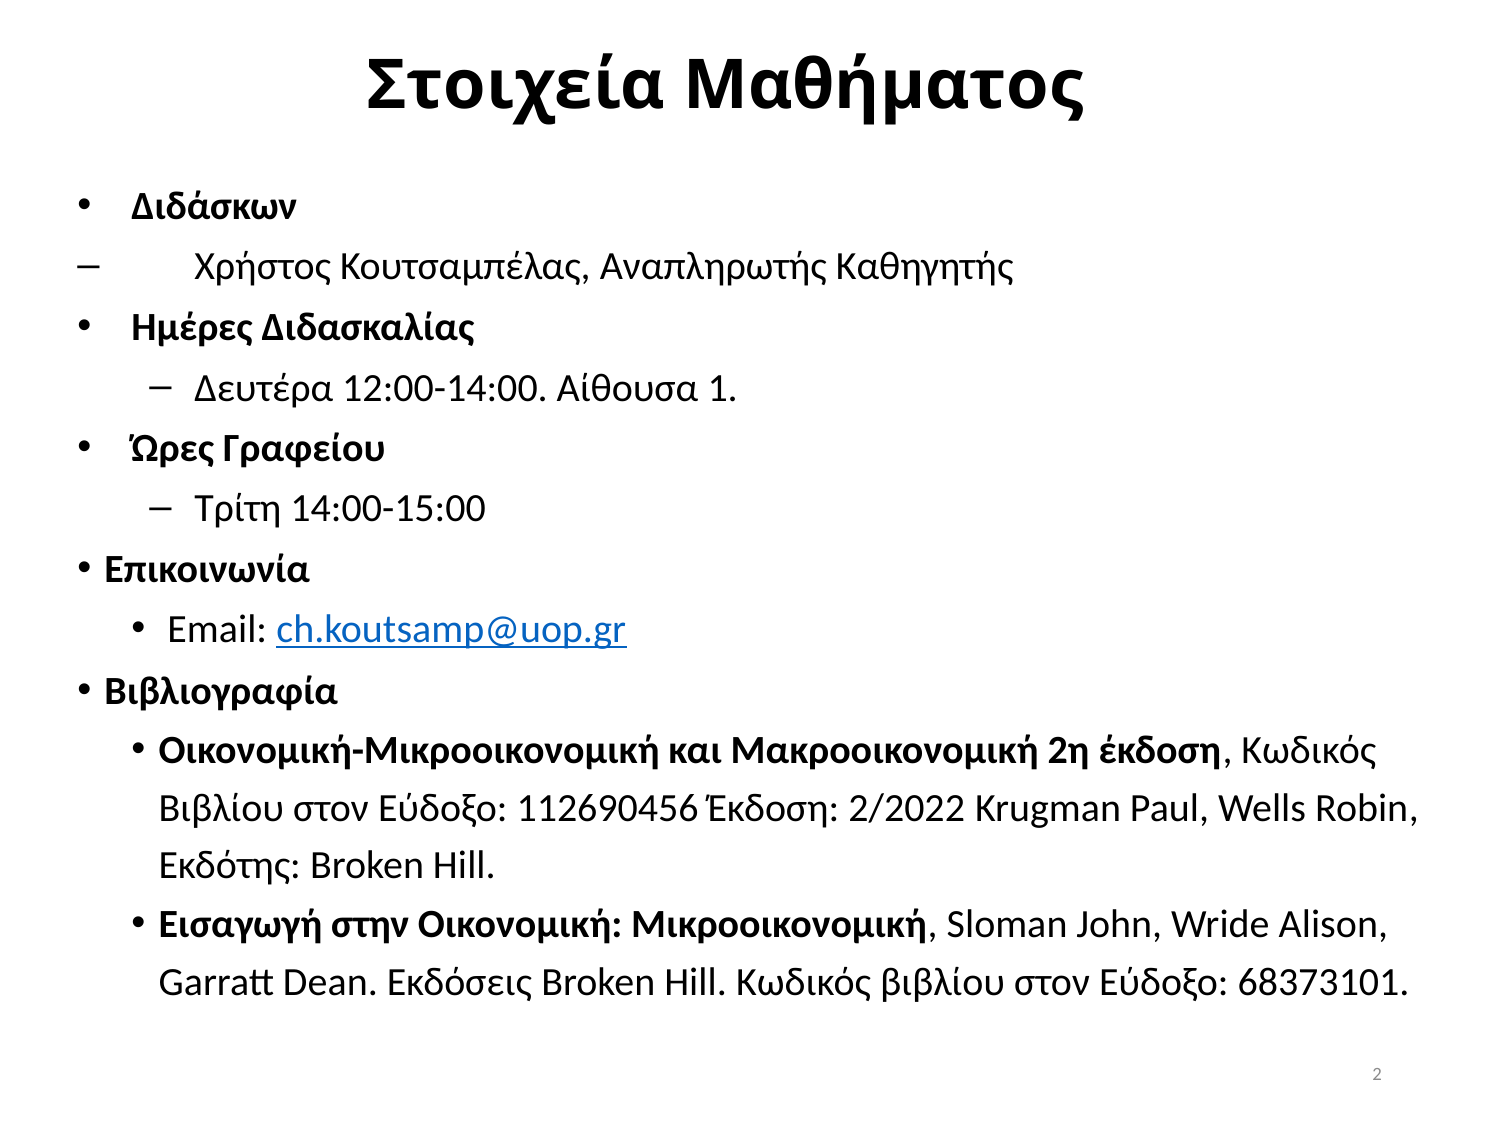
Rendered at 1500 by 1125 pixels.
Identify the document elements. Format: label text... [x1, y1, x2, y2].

list Διδάσκων Χρήστος Κουτσαμπέλας, Αναπληρωτής Καθηγητής Ημέρες Διδασκαλίας Δευτέρα 12:00-14:00. Αίθουσα 1. Ώρες Γραφείου Τρίτη 14:00-15:00 Επικοινωνία Email: ch.koutsamp@uop.gr Βιβλιογραφία Οικονομική-Μικροοικονομική και Μακροοικονομική 2η έκδοση, Κωδικός Βιβλίου στον Εύδοξο: 112690456 Έκδοση: 2/2022 Krugman Paul, Wells Robin, Εκδότης: Broken Hill. Εισαγωγή στην Οικονομική: Μικροοικονομική, Sloman John, Wride Alison, Garratt Dean. Εκδόσεις Broken Hill. Κωδικός βιβλίου στον Εύδοξο: 68373101. [62, 162, 1450, 1050]
slide_number 2 [1059, 1042, 1397, 1103]
title Στοιχεία Μαθήματος [50, 33, 1401, 139]
